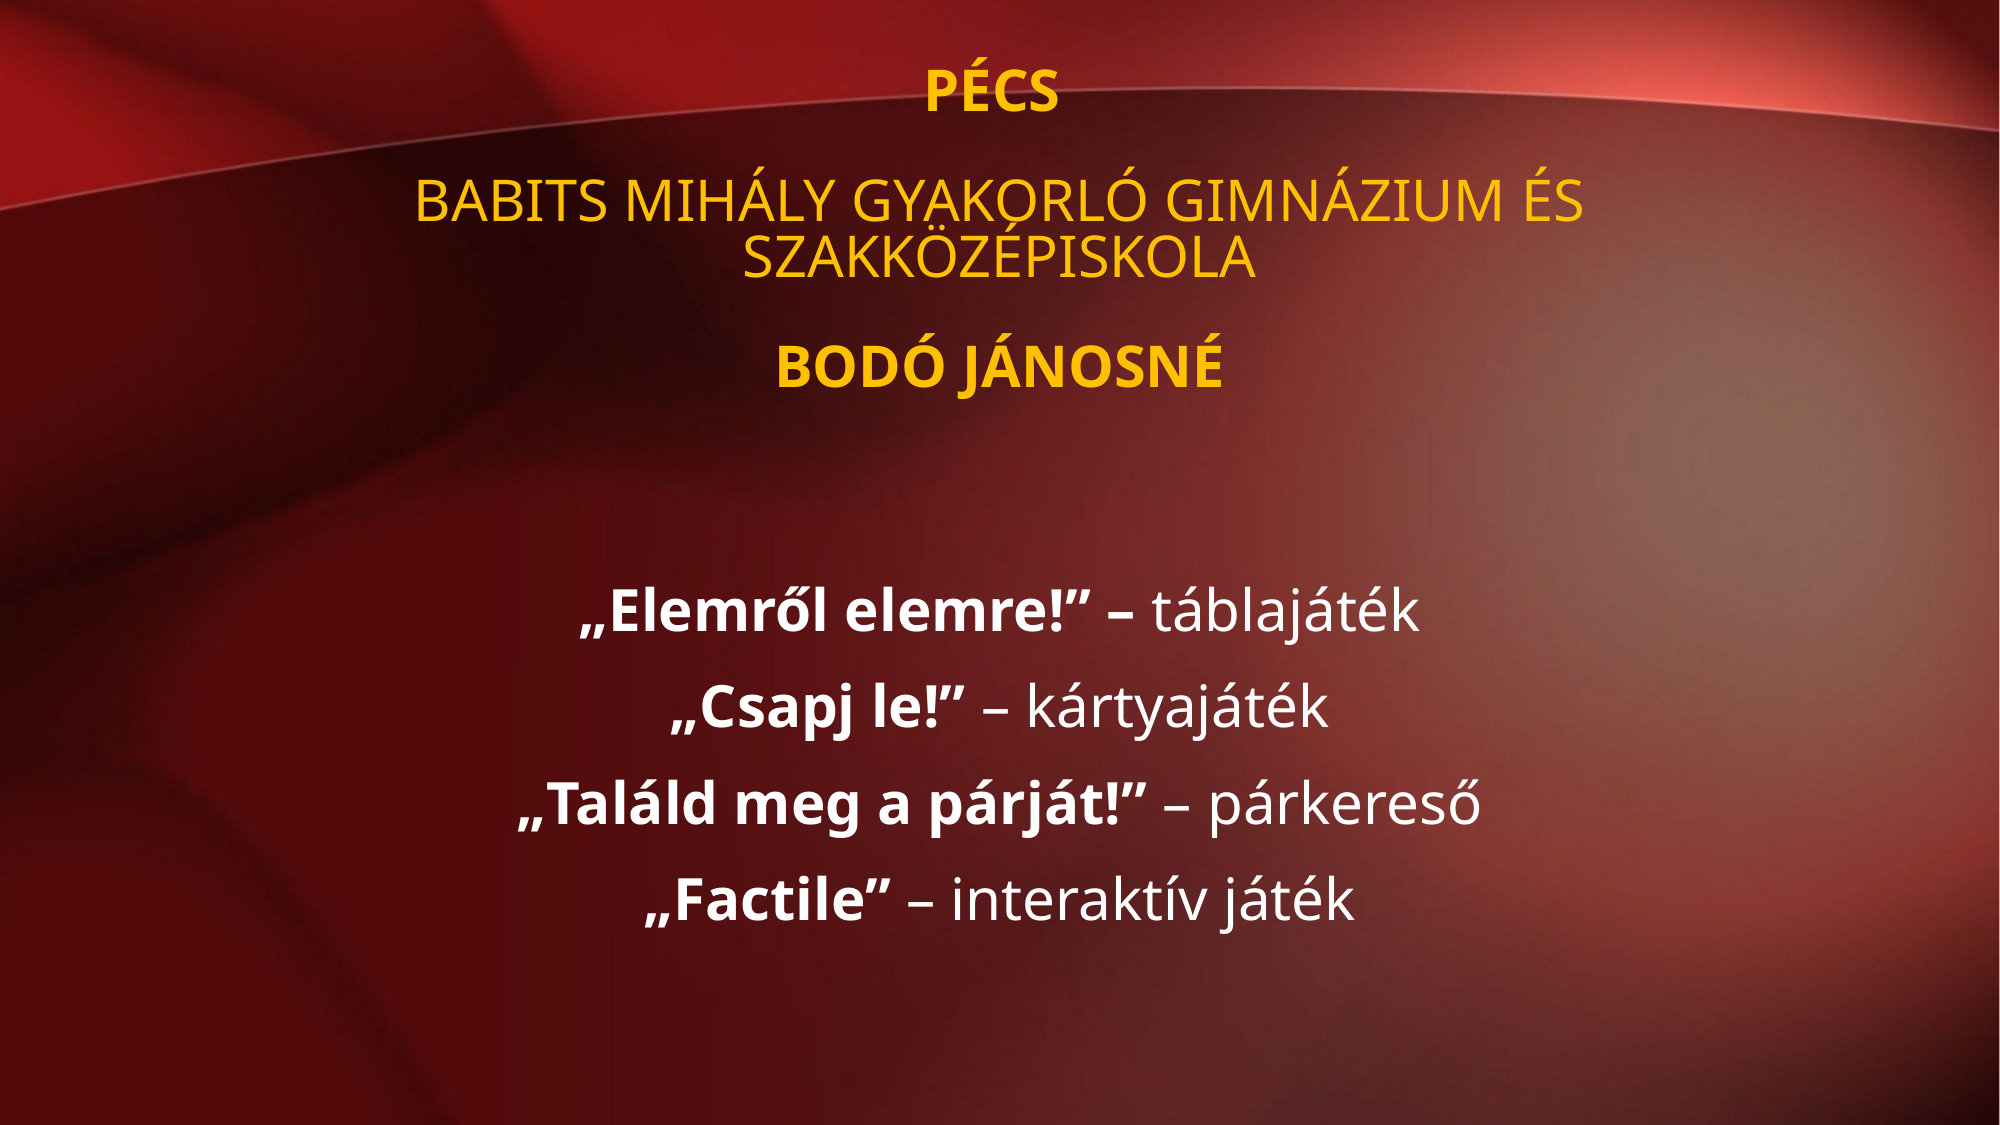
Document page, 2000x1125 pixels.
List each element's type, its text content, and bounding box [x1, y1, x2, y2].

title PÉCS Babits Mihály gyakorló Gimnázium és szakközépiskola bodó jánosné [149, 0, 1850, 468]
picture [0, 0, 2000, 1125]
list „Elemről elemre!” – táblajáték „Csapj le!” – kártyajáték „Találd meg a párját!” – párkereső „Factile” – interaktív játék [149, 468, 1850, 1030]
